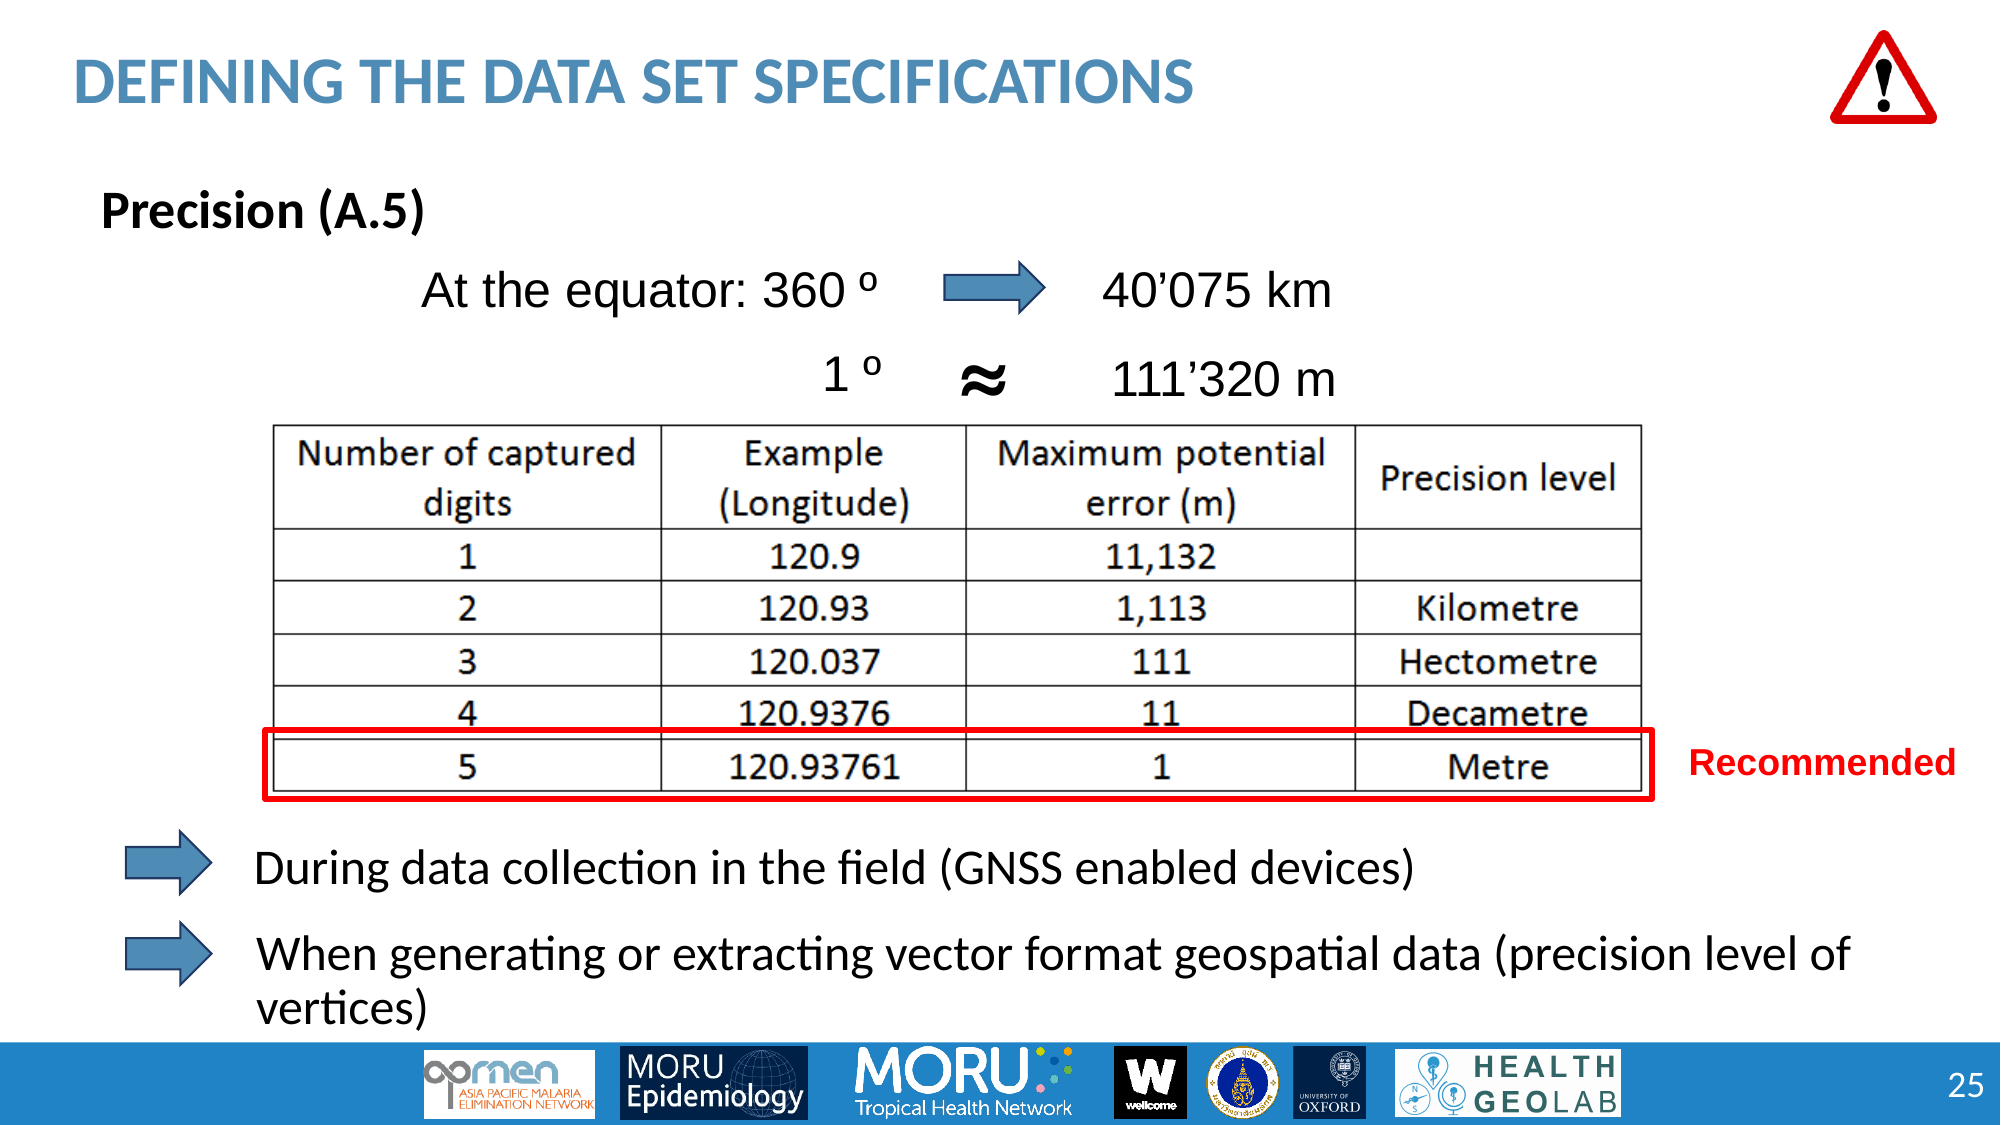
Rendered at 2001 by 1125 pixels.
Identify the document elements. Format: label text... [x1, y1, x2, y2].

text_box [125, 920, 213, 988]
picture [855, 1046, 1072, 1119]
text_box ͌ [934, 338, 1007, 406]
text_box [124, 828, 213, 897]
picture [1114, 1046, 1187, 1119]
picture [1206, 1046, 1279, 1119]
text_box 111’320 m [1096, 339, 1353, 406]
picture [1830, 30, 1937, 124]
picture [1395, 1049, 1621, 1117]
text_box At the equator: 360 º [406, 250, 894, 326]
text_box Precision (A.5) [86, 172, 1440, 250]
text_box Recommended [1673, 730, 1973, 791]
text_box [943, 259, 1046, 315]
text_box When generating or extracting vector format geospatial data (precision level of vertices) [241, 920, 1915, 1043]
picture [620, 1046, 808, 1120]
text_box 40’075 km [1087, 250, 1348, 326]
picture [423, 1050, 595, 1119]
picture [1293, 1046, 1366, 1119]
picture [245, 406, 1658, 803]
slide_number 25 [1887, 1052, 2000, 1113]
text_box 1 º [807, 334, 898, 406]
text_box Defining the data set specifications [0, 24, 2000, 139]
text_box During data collection in the field (GNSS enabled devices) [239, 833, 1480, 903]
